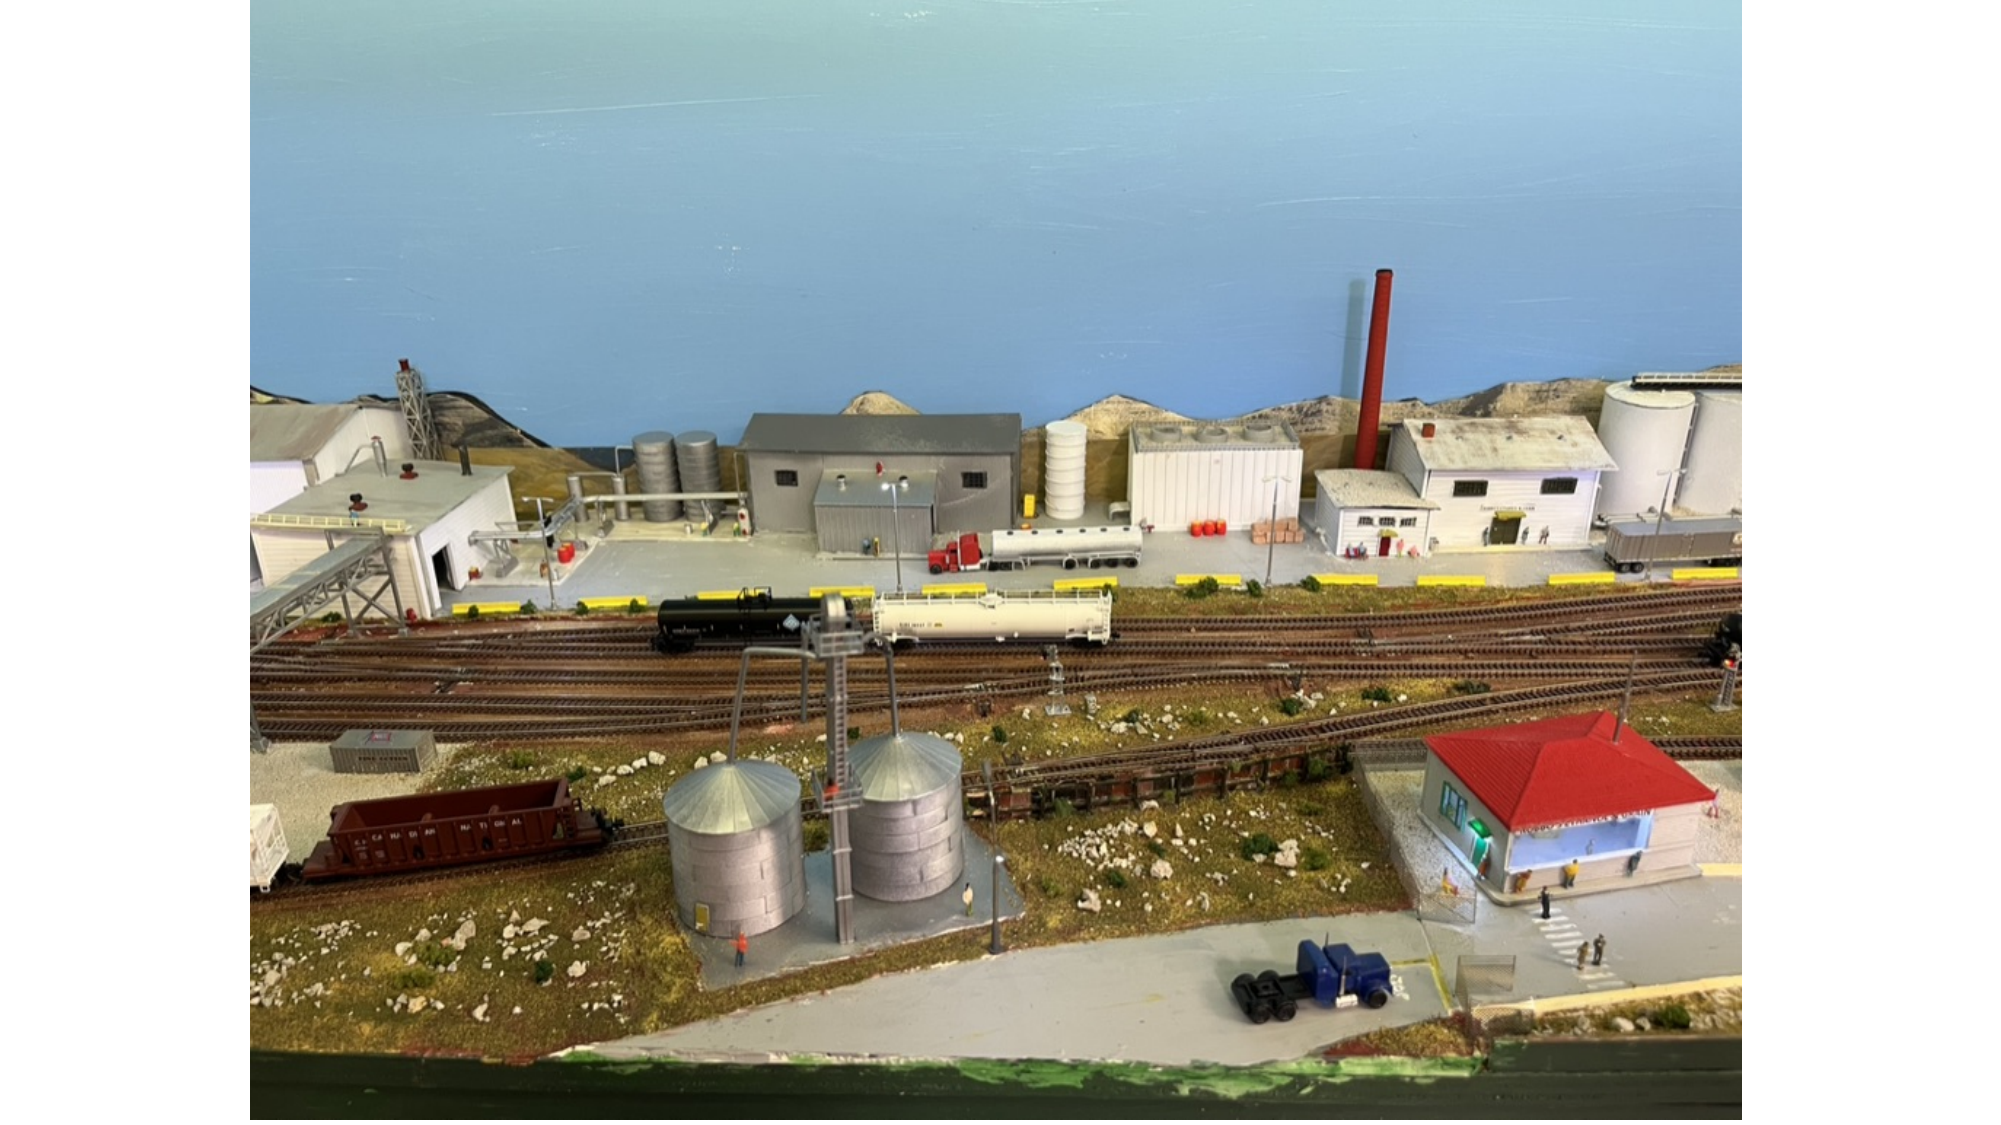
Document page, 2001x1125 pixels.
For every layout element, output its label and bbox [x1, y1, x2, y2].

picture [250, 0, 1742, 1120]
